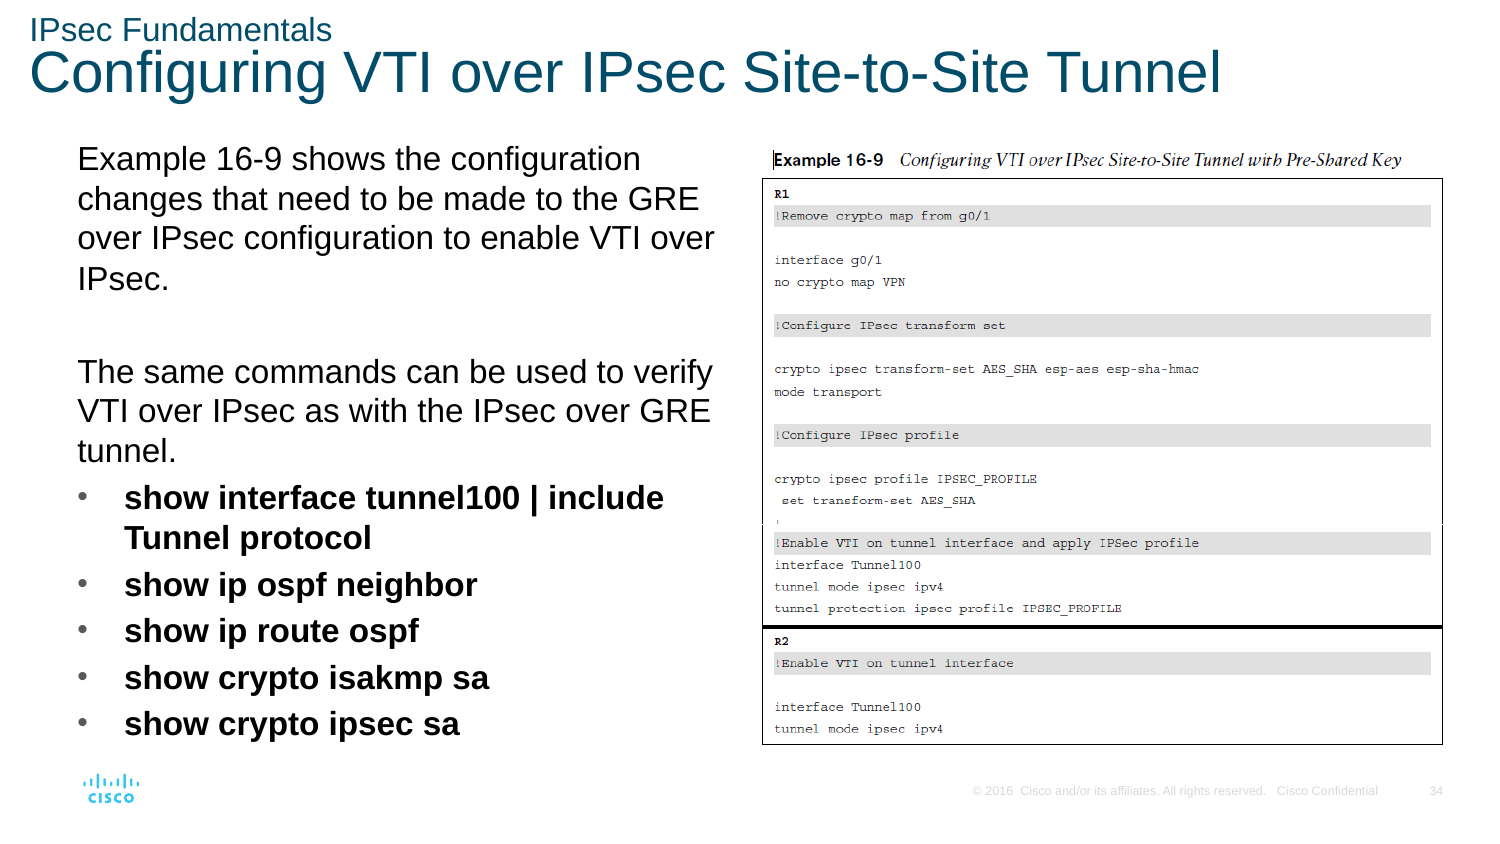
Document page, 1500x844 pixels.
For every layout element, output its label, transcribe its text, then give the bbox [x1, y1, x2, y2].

list Example 16-9 shows the configuration changes that need to be made to the GRE over IPsec configuration to enable VTI over IPsec. The same commands can be used to verify VTI over IPsec as with the IPsec over GRE tunnel. show interface tunnel100 | include Tunnel protocol show ip ospf neighbor show ip route ospf show crypto isakmp sa show crypto ipsec sa [15, 129, 735, 771]
picture [759, 149, 1446, 751]
title IPsec Fundamentals Configuring VTI over IPsec Site-to-Site Tunnel [14, 0, 1384, 121]
